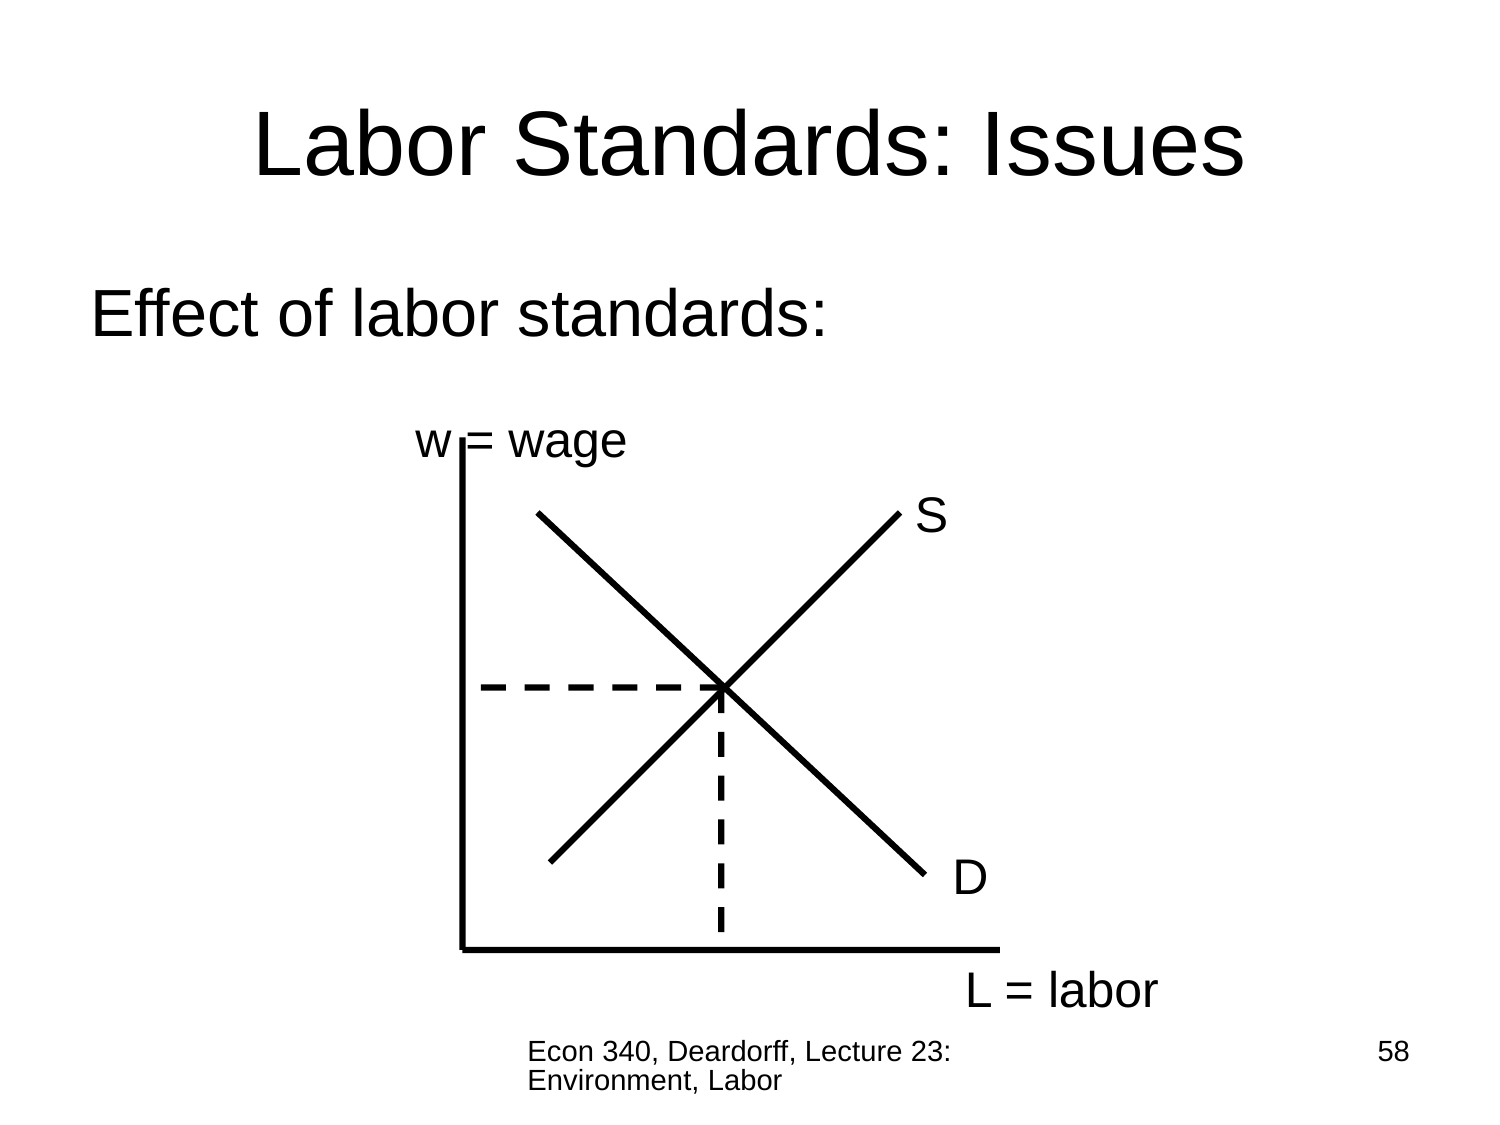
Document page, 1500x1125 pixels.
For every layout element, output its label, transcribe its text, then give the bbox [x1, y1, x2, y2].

text_box w = wage [400, 399, 724, 475]
title Labor Standards: Issues [74, 44, 1426, 233]
list Effect of labor standards: [74, 262, 1426, 1006]
footer Econ 340, Deardorff, Lecture 23: Environment, Labor [512, 1024, 988, 1103]
slide_number 58 [1074, 1024, 1426, 1103]
text_box S [899, 474, 1038, 550]
text_box L = labor [949, 949, 1317, 1025]
text_box D [937, 837, 1075, 913]
